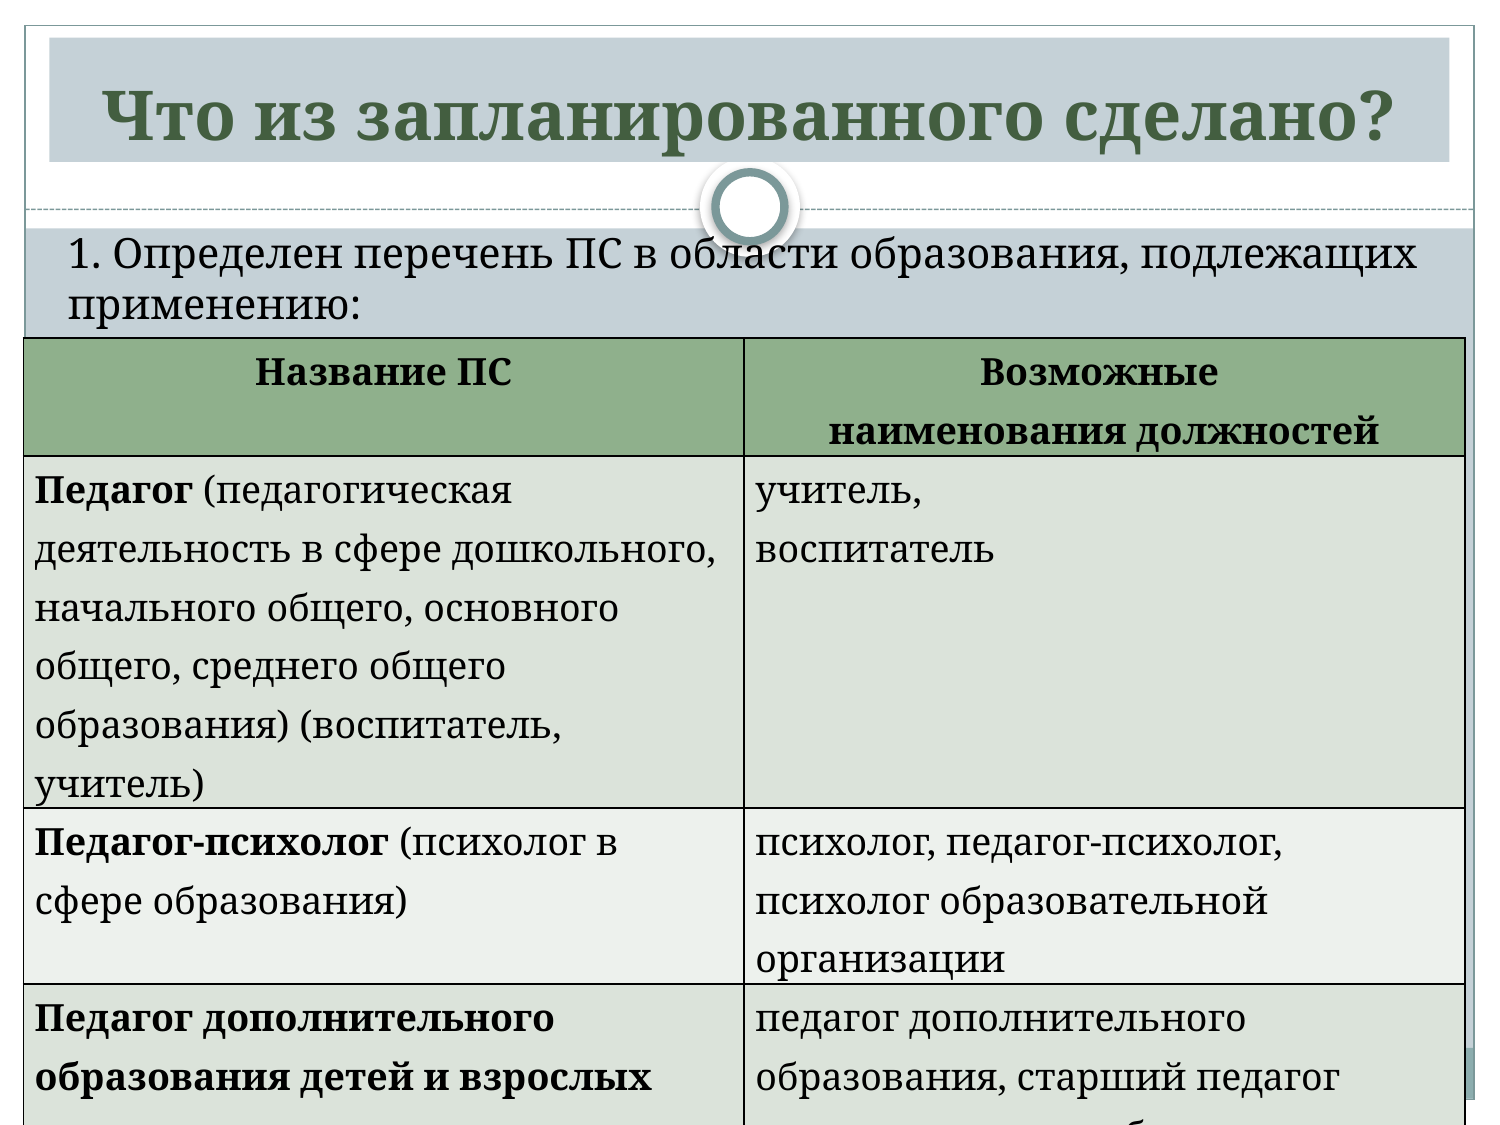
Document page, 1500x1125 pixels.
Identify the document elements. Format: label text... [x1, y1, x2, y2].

list 1. Определен перечень ПС в области образования, подлежащих применению: [53, 219, 1449, 337]
table_cell педагог дополнительного образования, старший педагог дополнительного образования, тренер-преподаватель, старший тренер-преподаватель, преподаватель, методист, педагог-организатор [745, 985, 1464, 1125]
table_cell психолог, педагог-психолог, психолог образовательной организации [745, 809, 1464, 983]
table_cell Педагог дополнительного образования детей и взрослых [24, 985, 743, 1125]
title Что из запланированного сделано? [49, 37, 1450, 162]
table_cell учитель, воспитатель [745, 457, 1464, 807]
table_header Название ПС [24, 339, 743, 455]
table_header Возможные наименования должностей [745, 339, 1464, 455]
table_cell Педагог-психолог (психолог в сфере образования) [24, 809, 743, 983]
table_cell Педагог (педагогическая деятельность в сфере дошкольного, начального общего, основного общего, среднего общего образования) (воспитатель, учитель) [24, 457, 743, 807]
